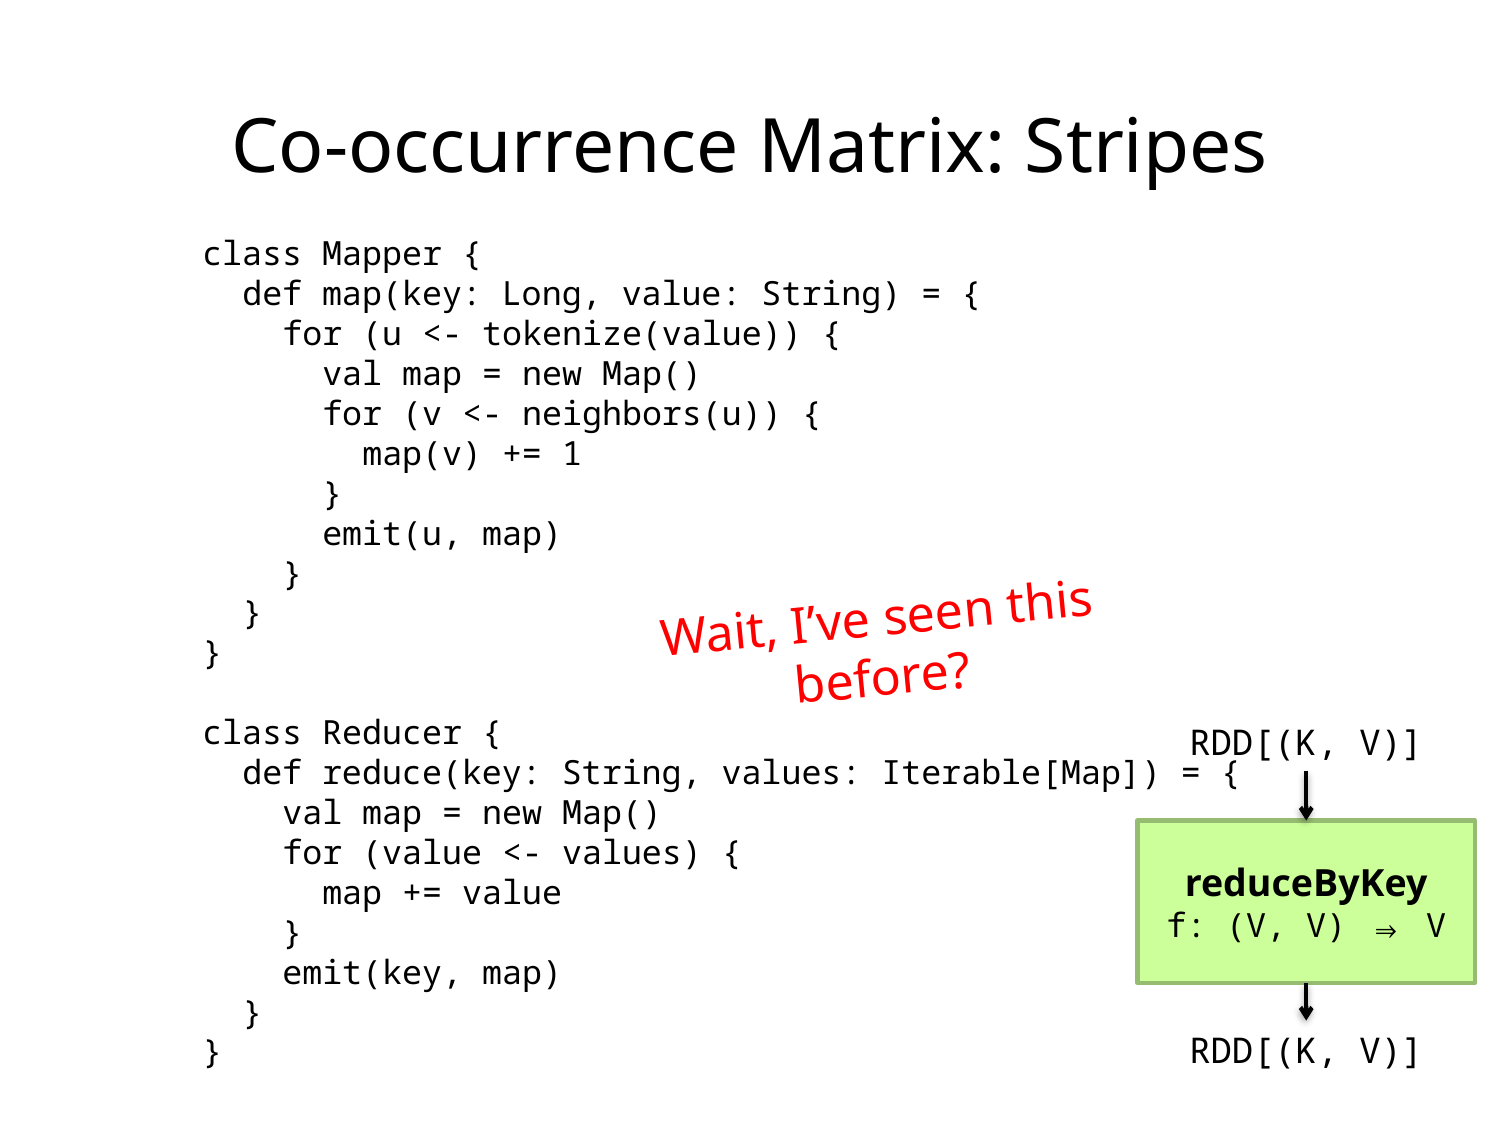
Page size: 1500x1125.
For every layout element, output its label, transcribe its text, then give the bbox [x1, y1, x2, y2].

text_box Co-occurrence Matrix: Stripes [0, 90, 1500, 203]
text_box class Mapper { def map(key: Long, value: String) = { for (u <- tokenize(value)) { val map = new Map() for (v <- neighbors(u)) { map(v) += 1 } emit(u, map) } } } class Reducer { def reduce(key: String, values: Iterable[Map]) = { val map = new Map() for (value <- values) { map += value } emit(key, map) } } [187, 224, 1350, 1078]
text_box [1137, 712, 1476, 1079]
